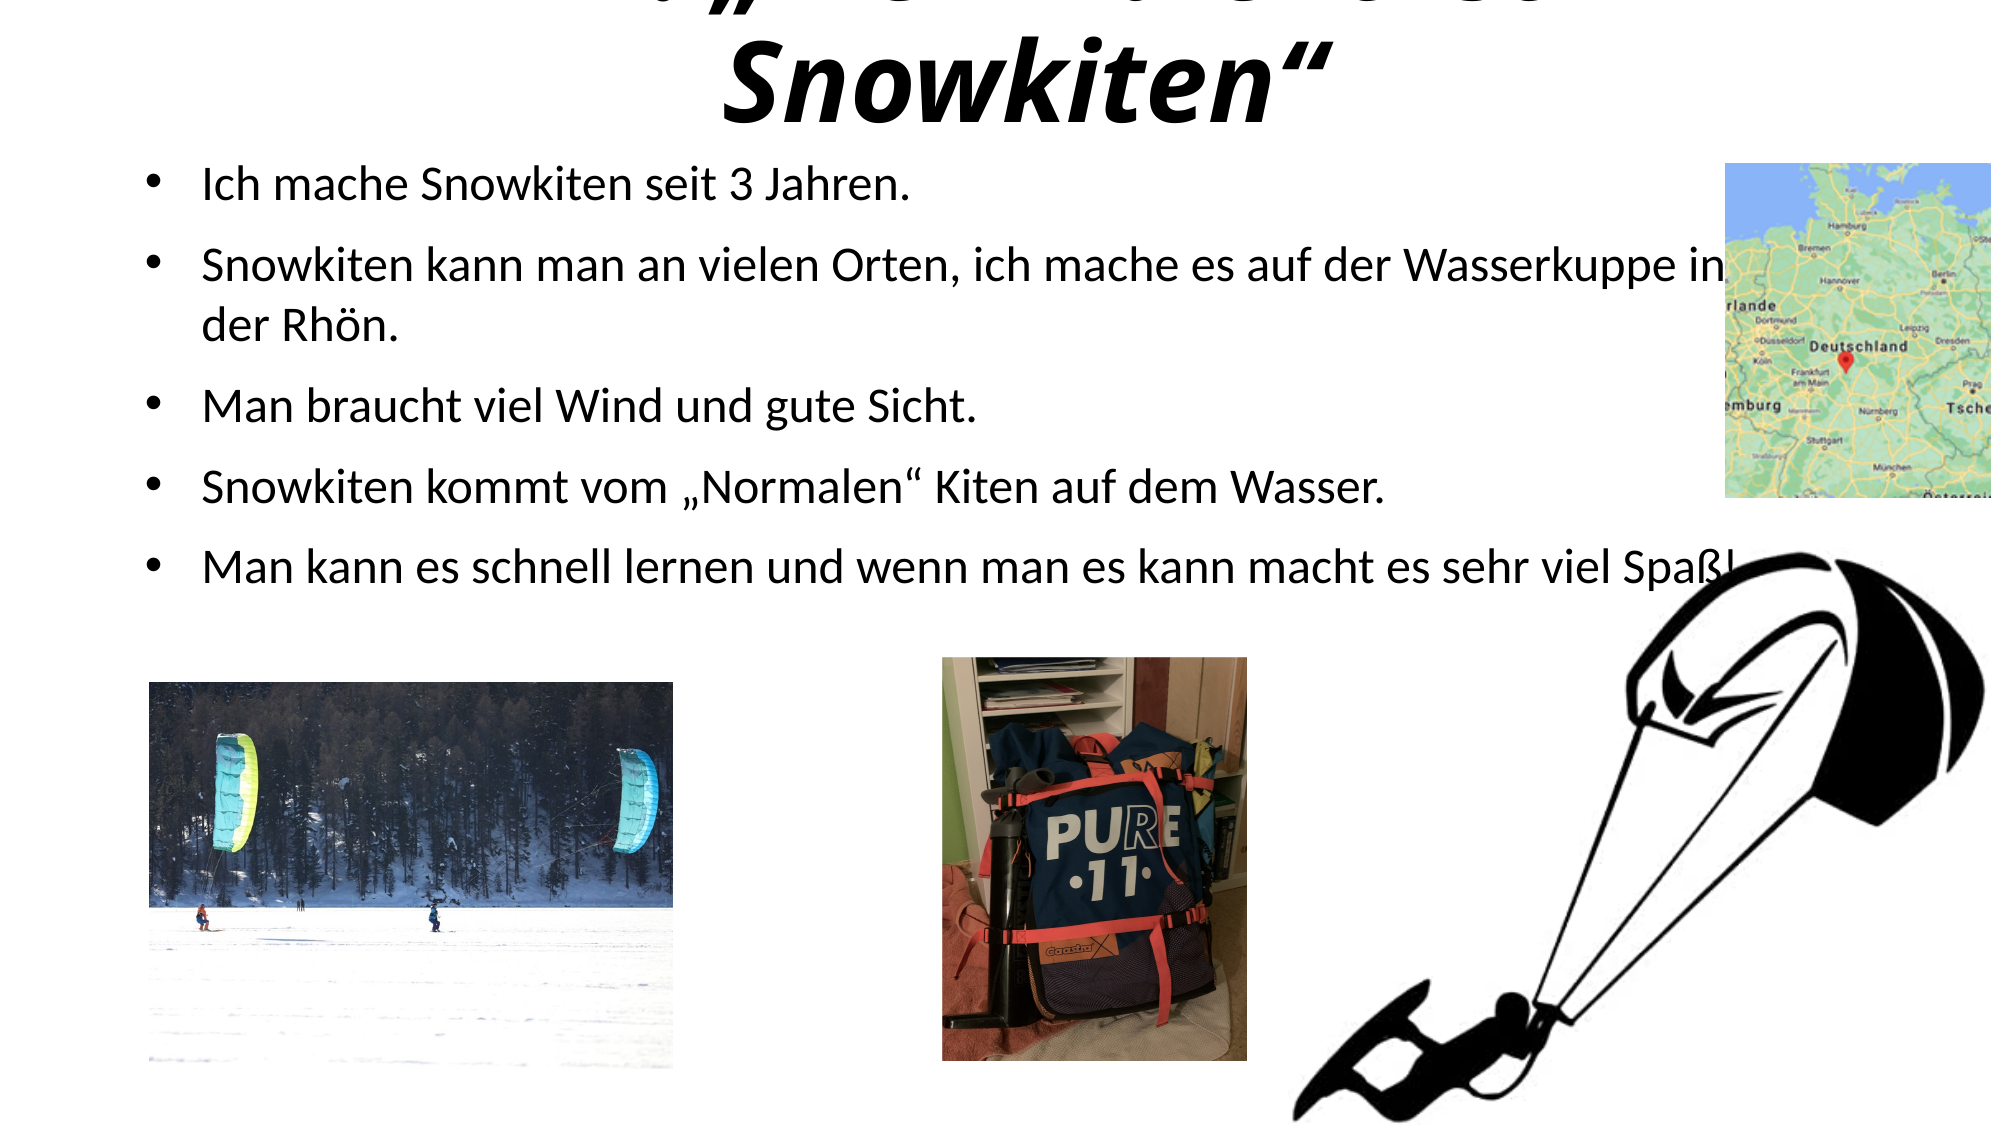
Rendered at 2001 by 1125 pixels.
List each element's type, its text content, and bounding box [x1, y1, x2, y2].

subtitle Ich mache Snowkiten seit 3 Jahren. Snowkiten kann man an vielen Orten, ich mache es auf der Wasserkuppe in der Rhön. Man braucht viel Wind und gute Sicht. Snowkiten kommt vom „Normalen“ Kiten auf dem Wasser. Man kann es schnell lernen und wenn man es kann macht es sehr viel Spaß! [110, 143, 1775, 997]
title Till: „Mein Talent ist Snowkiten“ [274, 5, 1775, 143]
picture [149, 682, 673, 1069]
picture [892, 548, 1990, 1125]
picture [1725, 163, 1991, 498]
